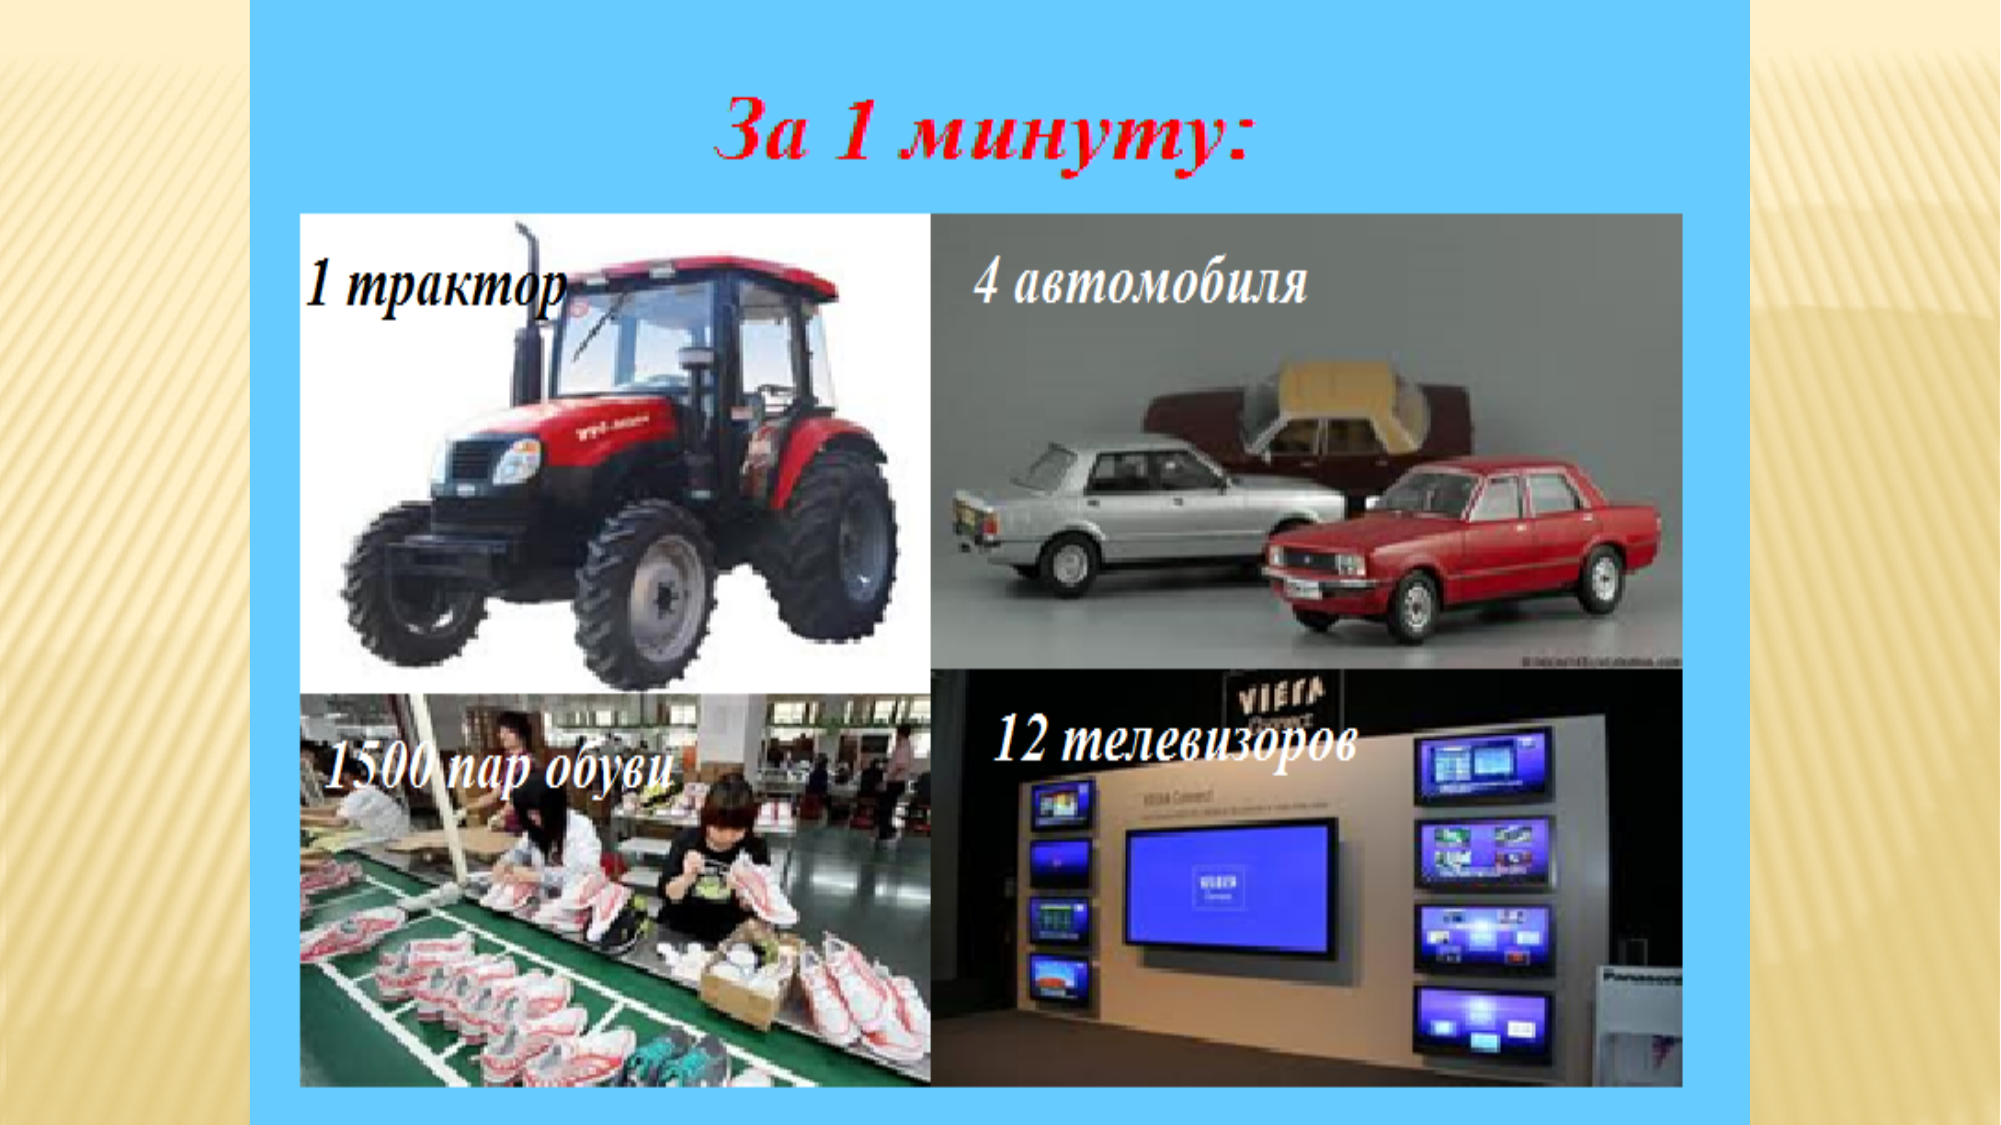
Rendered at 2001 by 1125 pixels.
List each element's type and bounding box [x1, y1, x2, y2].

picture [249, 0, 1751, 1125]
